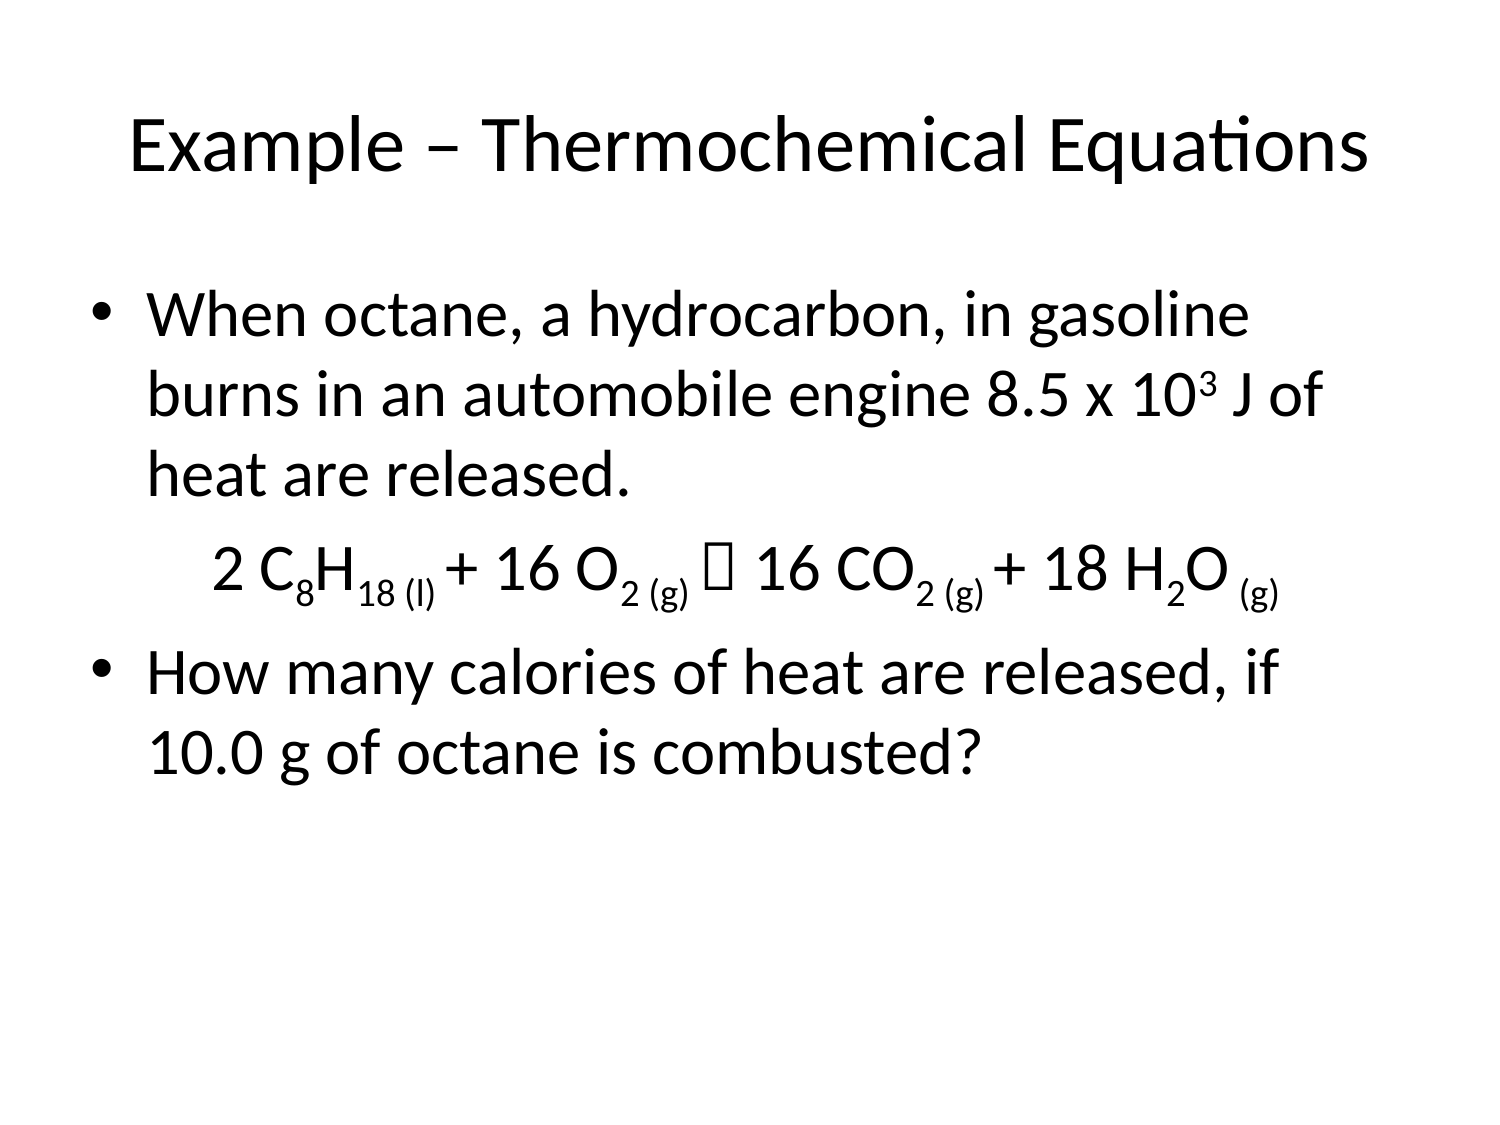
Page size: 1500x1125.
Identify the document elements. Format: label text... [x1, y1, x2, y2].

list When octane, a hydrocarbon, in gasoline burns in an automobile engine 8.5 x 103 J of heat are released. 2 C8H18 (l) + 16 O2 (g)  16 CO2 (g) + 18 H2O (g) How many calories of heat are released, if 10.0 g of octane is combusted? [75, 262, 1425, 1005]
title Example – Thermochemical Equations [75, 45, 1425, 233]
